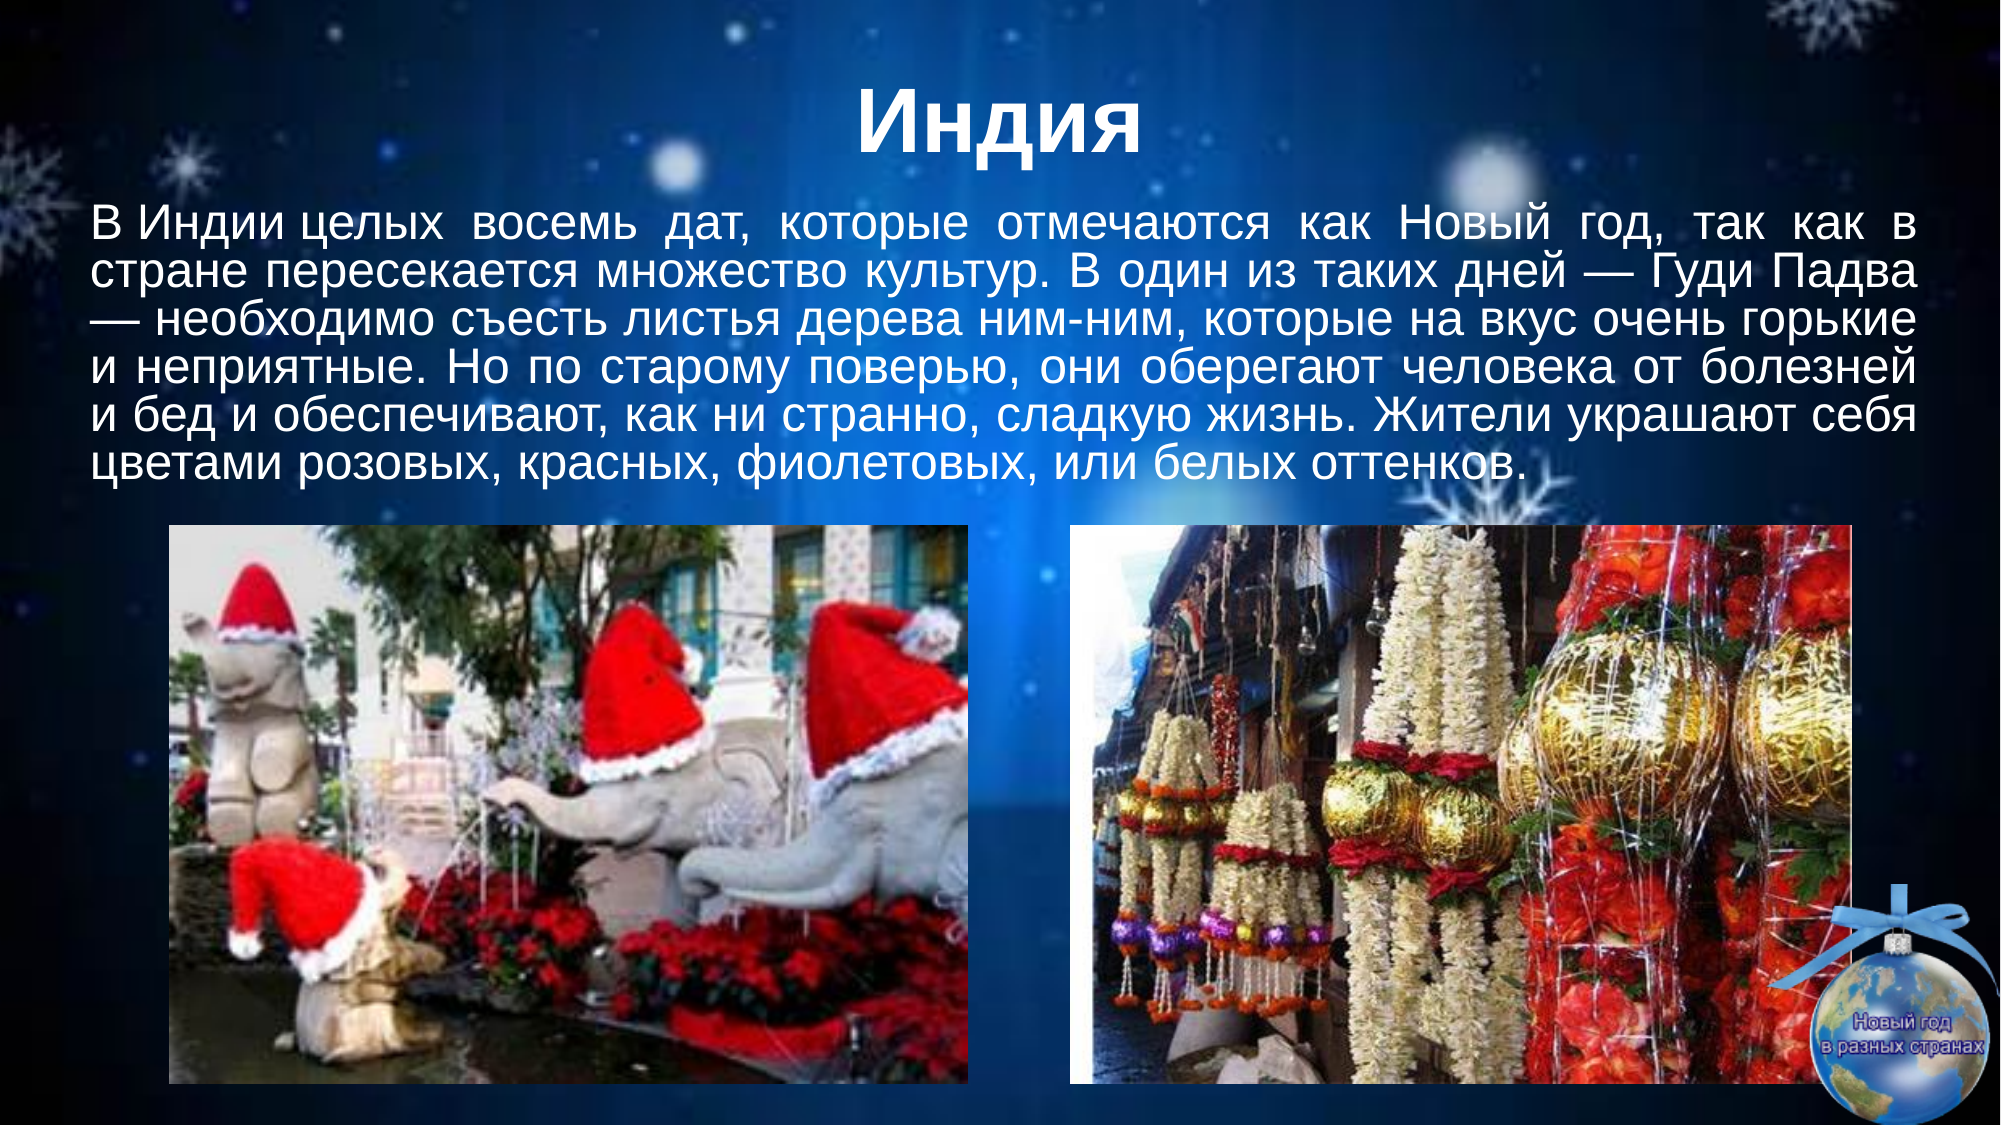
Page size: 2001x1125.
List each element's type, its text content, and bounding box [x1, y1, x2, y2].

picture [0, 0, 2001, 1125]
text_box В Индии целых восемь дат, которые отмечаются как Новый год, так как в стране пересекается множество культур. В один из таких дней — Гуди Падва — необходимо съесть листья дерева ним-ним, которые на вкус очень горькие и неприятные. Но по старому поверью, они оберегают человека от болезней и бед и обеспечивают, как ни странно, сладкую жизнь. Жители украшают себя цветами розовых, красных, фиолетовых, или белых оттенков. [74, 193, 1934, 497]
title Индия [137, 59, 1863, 186]
